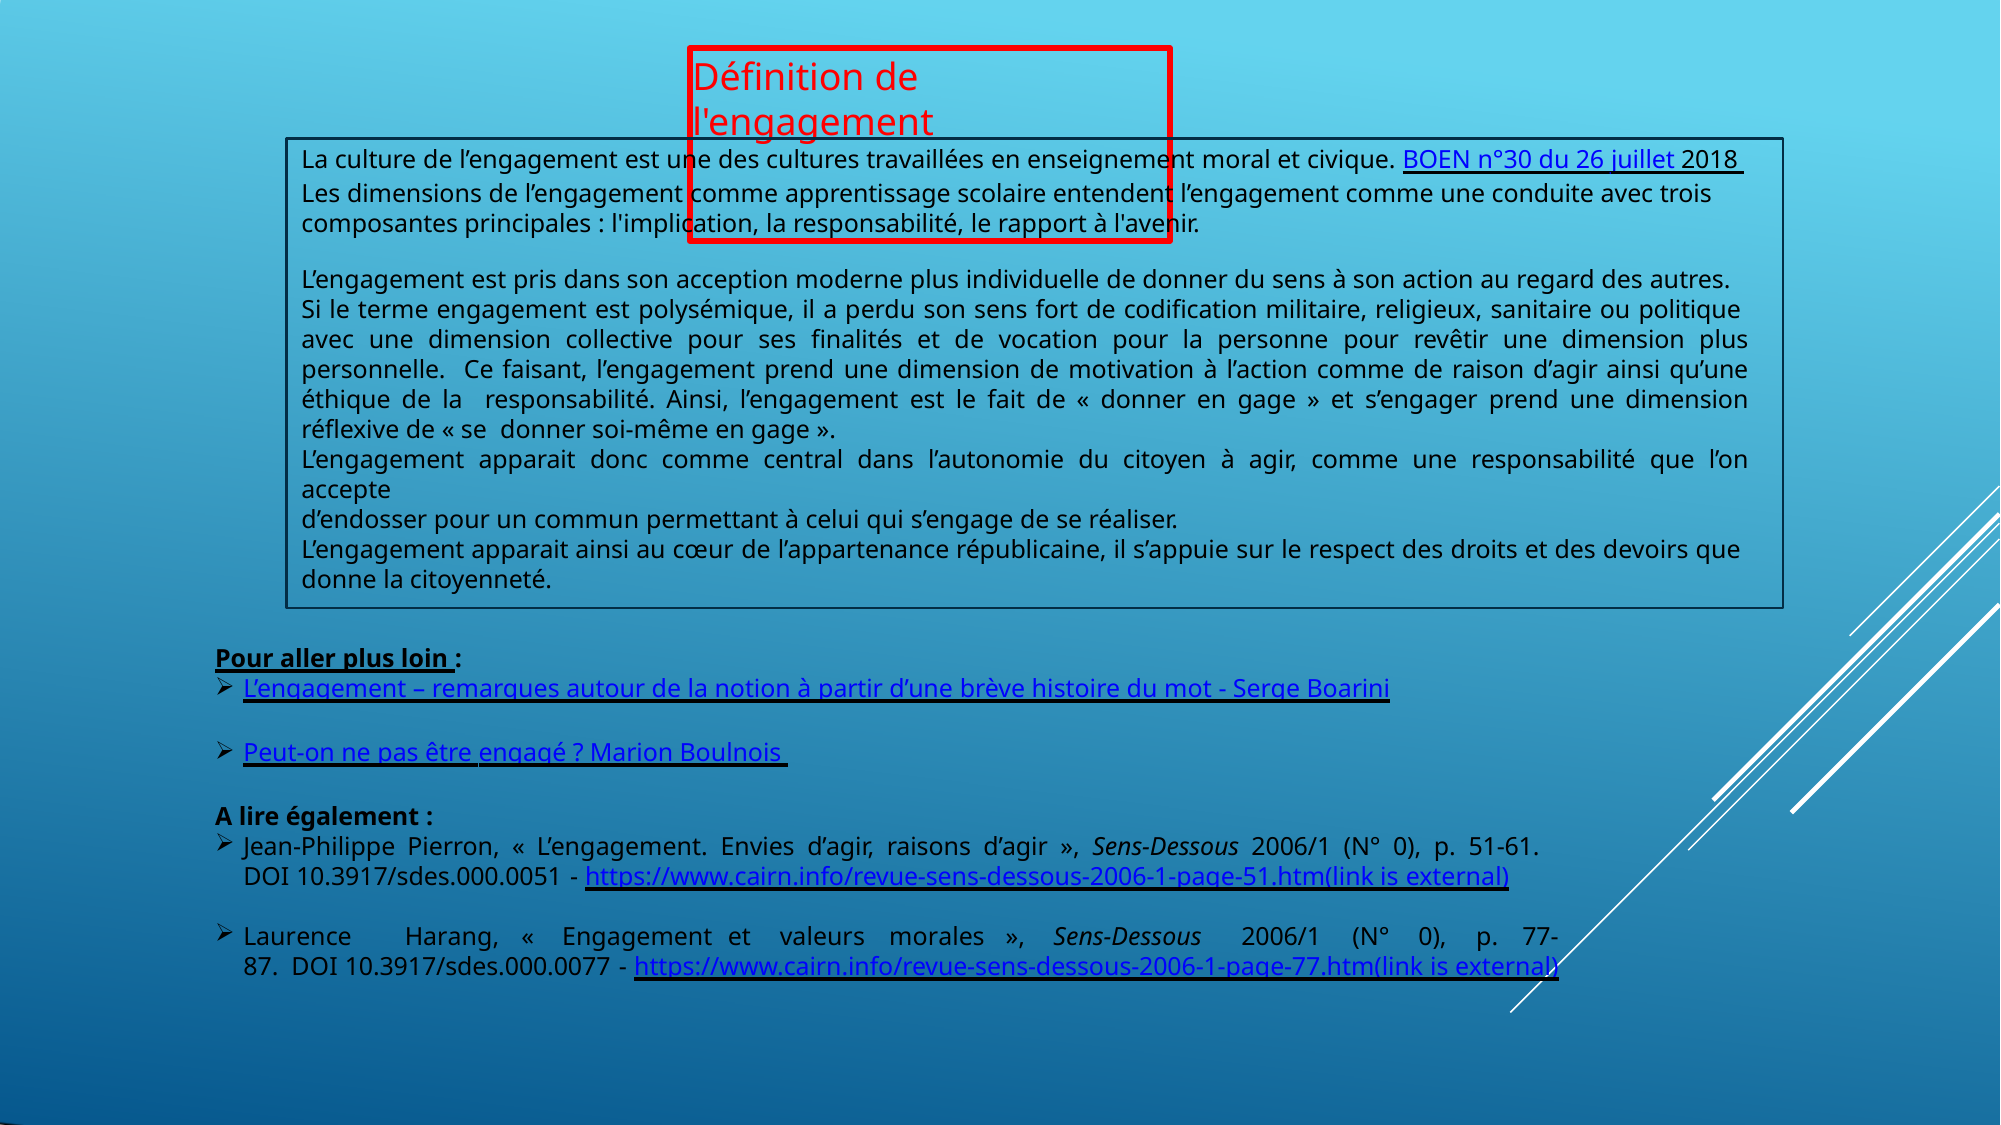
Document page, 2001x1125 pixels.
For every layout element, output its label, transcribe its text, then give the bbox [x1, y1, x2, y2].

text_box [286, 138, 1784, 608]
title Définition de l'engagement [689, 48, 1170, 138]
picture [0, 0, 2000, 1125]
text_box Pour aller plus loin : L’engagement – remarques autour de la notion à partir d’une brève histoire du mot - Serge Boarini Peut-on ne pas être engagé ? Marion Boulnois A lire également : Jean-Philippe Pierron, « L’engagement. Envies d’agir, raisons d’agir », Sens-Dessous 2006/1 (N° 0), p. 51-61. DOI 10.3917/sdes.000.0051 - https://www.cairn.info/revue-sens-dessous-2006-1-page-51.htm(link is external) Laurence Harang, « Engagement et valeurs morales », Sens-Dessous 2006/1 (N° 0), p. 77-87. DOI 10.3917/sdes.000.0077 - https://www.cairn.info/revue-sens-dessous-2006-1-page-77.htm(link is external) [212, 640, 1573, 985]
